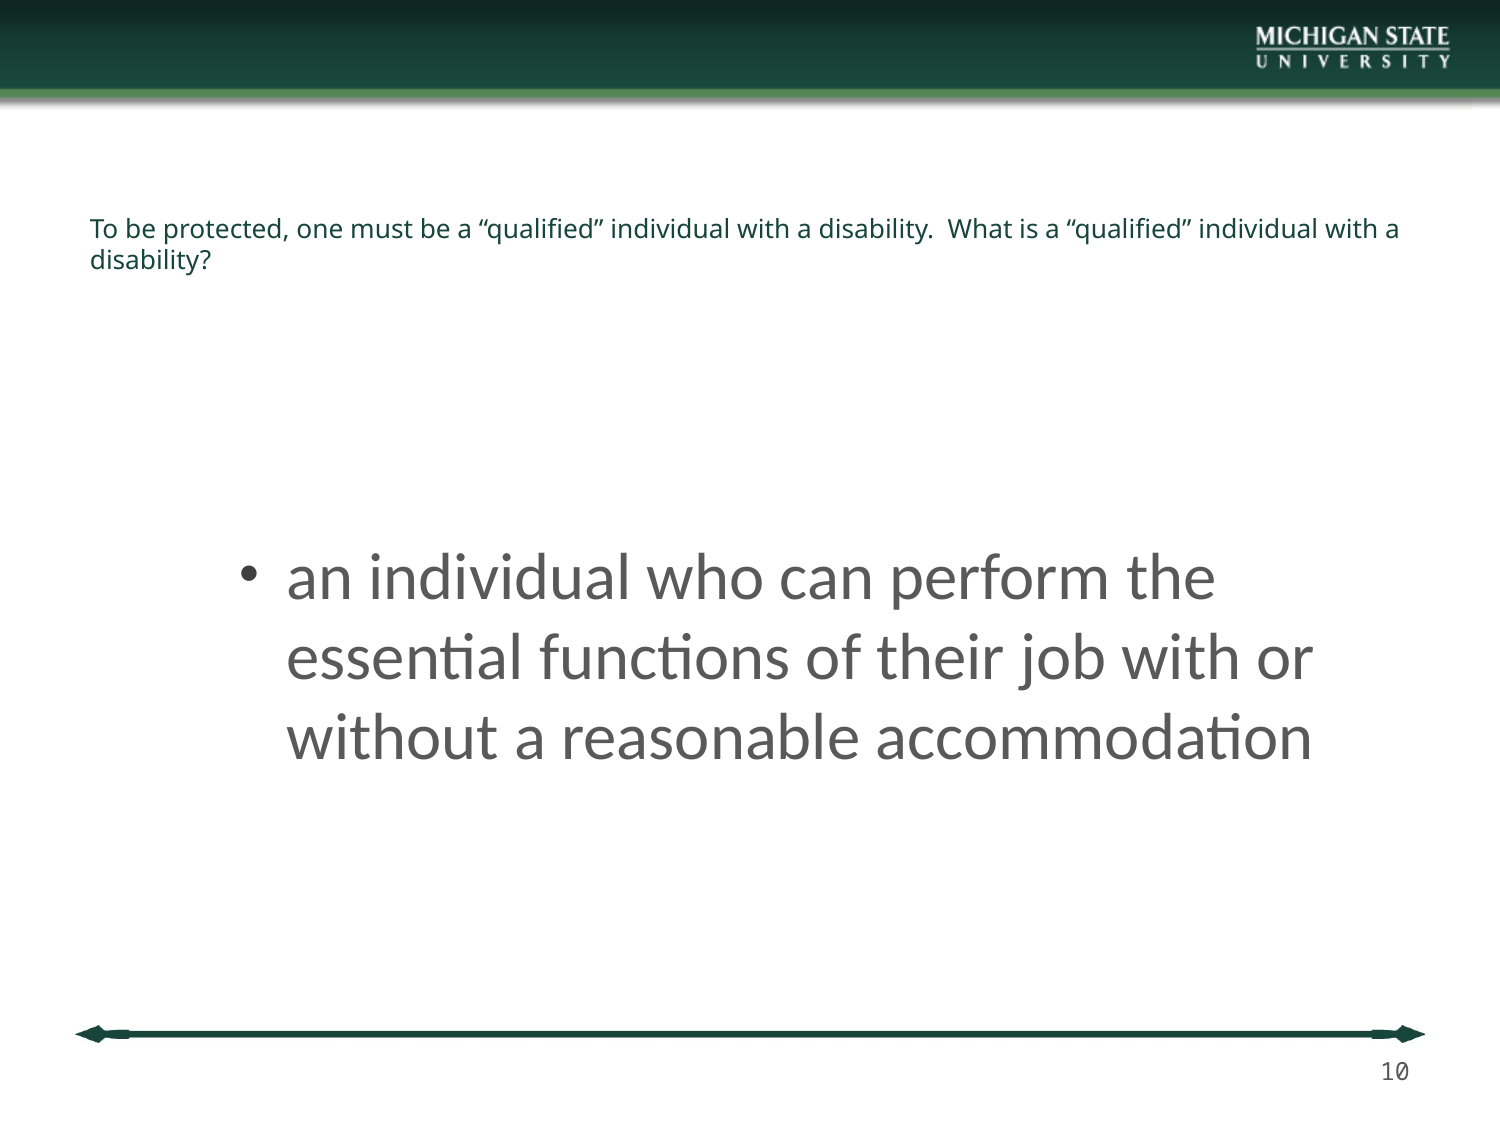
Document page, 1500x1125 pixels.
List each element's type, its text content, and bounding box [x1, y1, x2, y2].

picture [75, 1025, 150, 1043]
picture [0, 0, 1500, 110]
list an individual who can perform the essential functions of their job with or without a reasonable accommodation [150, 362, 1425, 1043]
title To be protected, one must be a “qualified” individual with a disability. What is a “qualified” individual with a disability? [75, 204, 1425, 284]
slide_number 10 [1074, 1042, 1425, 1103]
